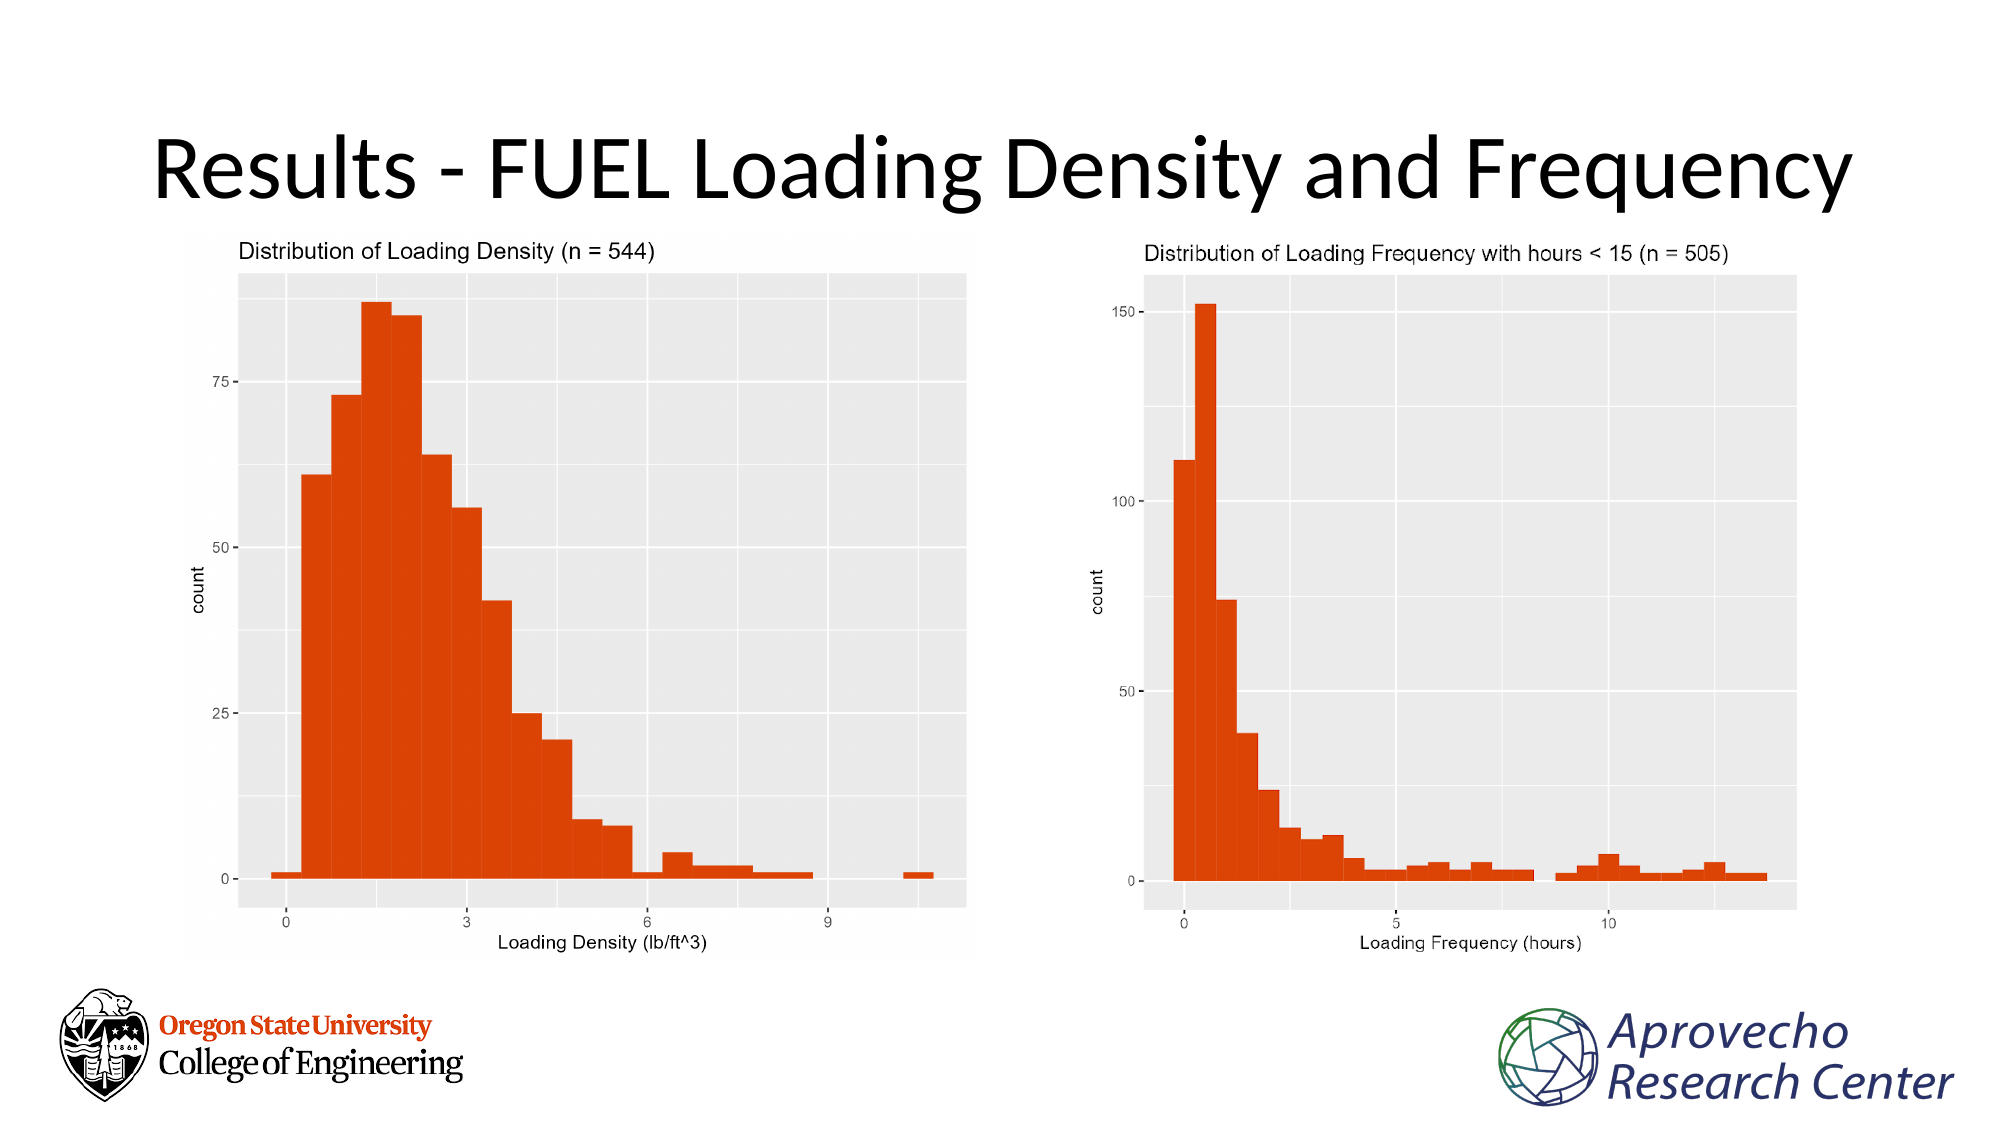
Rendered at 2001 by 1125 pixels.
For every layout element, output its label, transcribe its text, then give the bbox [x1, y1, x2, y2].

picture [1079, 235, 1806, 962]
picture [1486, 995, 1982, 1120]
title Results - FUEL Loading Density and Frequency [137, 59, 1911, 278]
picture [58, 987, 463, 1103]
picture [180, 232, 976, 962]
